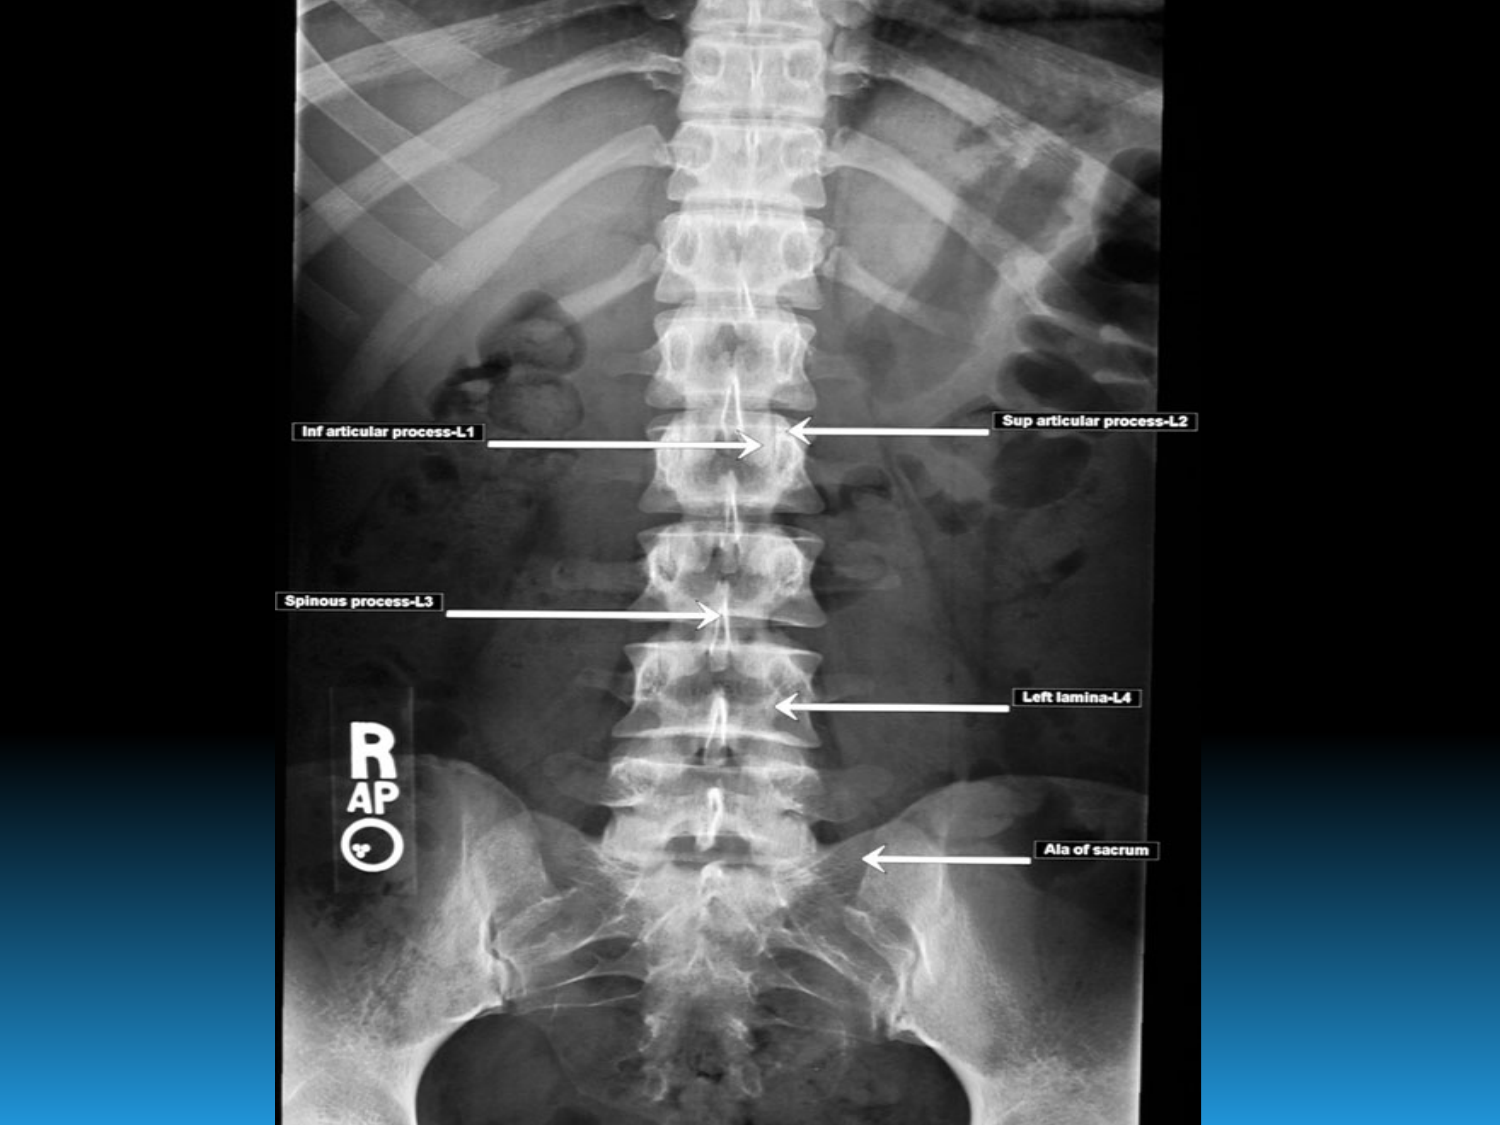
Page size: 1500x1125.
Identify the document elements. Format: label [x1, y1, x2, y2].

picture [274, 0, 1202, 1125]
